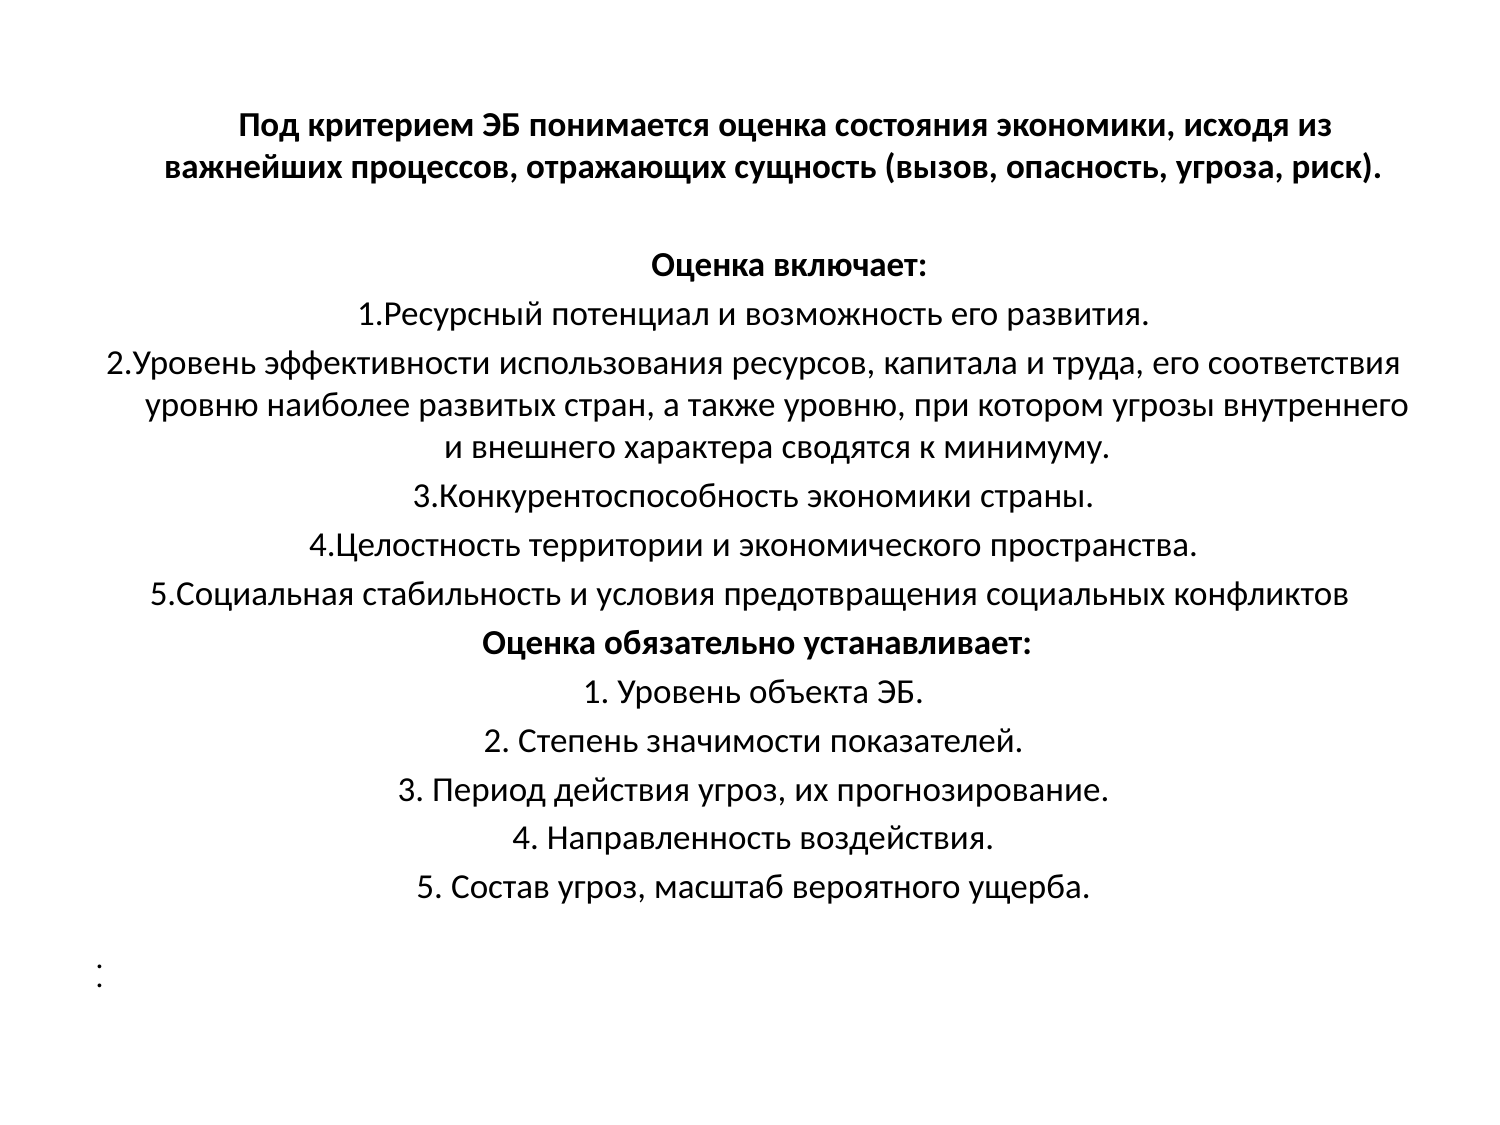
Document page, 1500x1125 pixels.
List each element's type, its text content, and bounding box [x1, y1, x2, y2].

list Под критерием ЭБ понимается оценка состояния экономики, исходя из важнейших процессов, отражающих сущность (вызов, опасность, угроза, риск). Оценка включает: 1.Ресурсный потенциал и возможность его развития. 2.Уровень эффективности использования ресурсов, капитала и труда, его соответствия уровню наиболее развитых стран, а также уровню, при котором угрозы внутреннего и внешнего характера сводятся к минимуму. 3.Конкурентоспособность экономики страны. 4.Целостность территории и экономического пространства. 5.Социальная стабильность и условия предотвращения социальных конфликтов Оценка обязательно устанавливает: 1. Уровень объекта ЭБ. 2. Степень значимости показателей. 3. Период действия угроз, их прогнозирование. 4. Направленность воздействия. 5. Состав угроз, масштаб вероятного ущерба. [82, 70, 1425, 1005]
